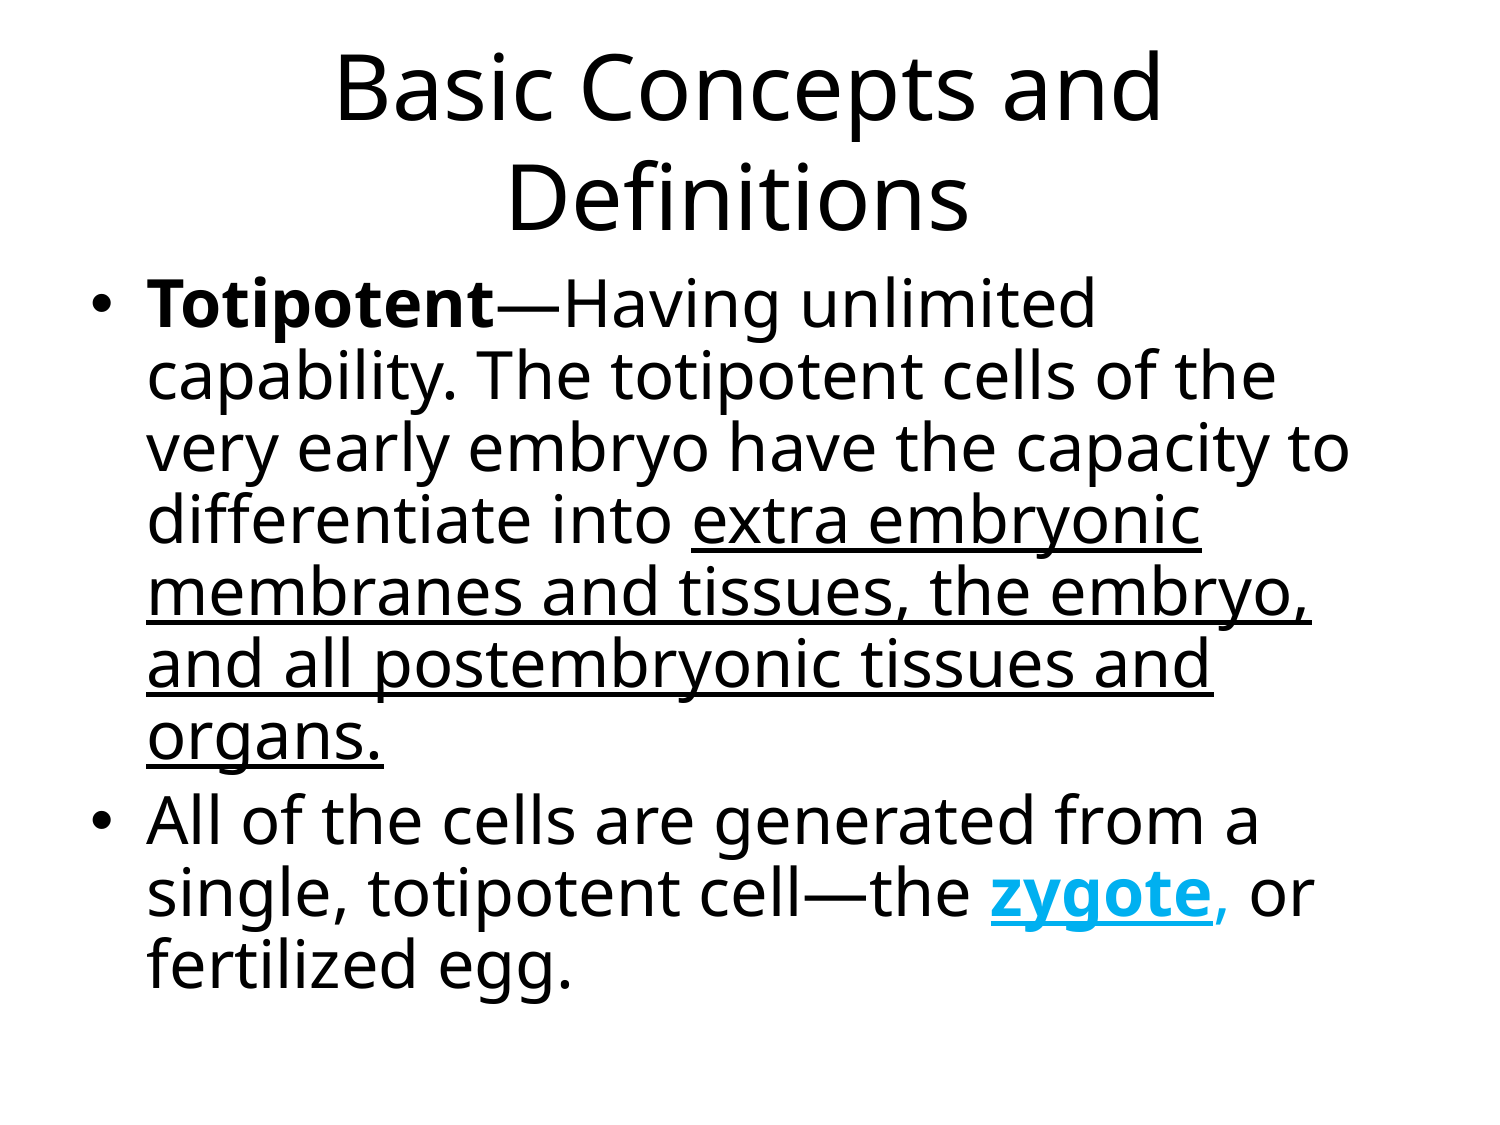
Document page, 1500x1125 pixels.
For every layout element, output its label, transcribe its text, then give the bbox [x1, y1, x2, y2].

title Basic Concepts and Definitions [75, 45, 1425, 233]
list Totipotent—Having unlimited capability. The totipotent cells of the very early embryo have the capacity to differentiate into extra embryonic membranes and tissues, the embryo, and all postembryonic tissues and organs. All of the cells are generated from a single, totipotent cell—the zygote, or fertilized egg. [75, 262, 1425, 1005]
